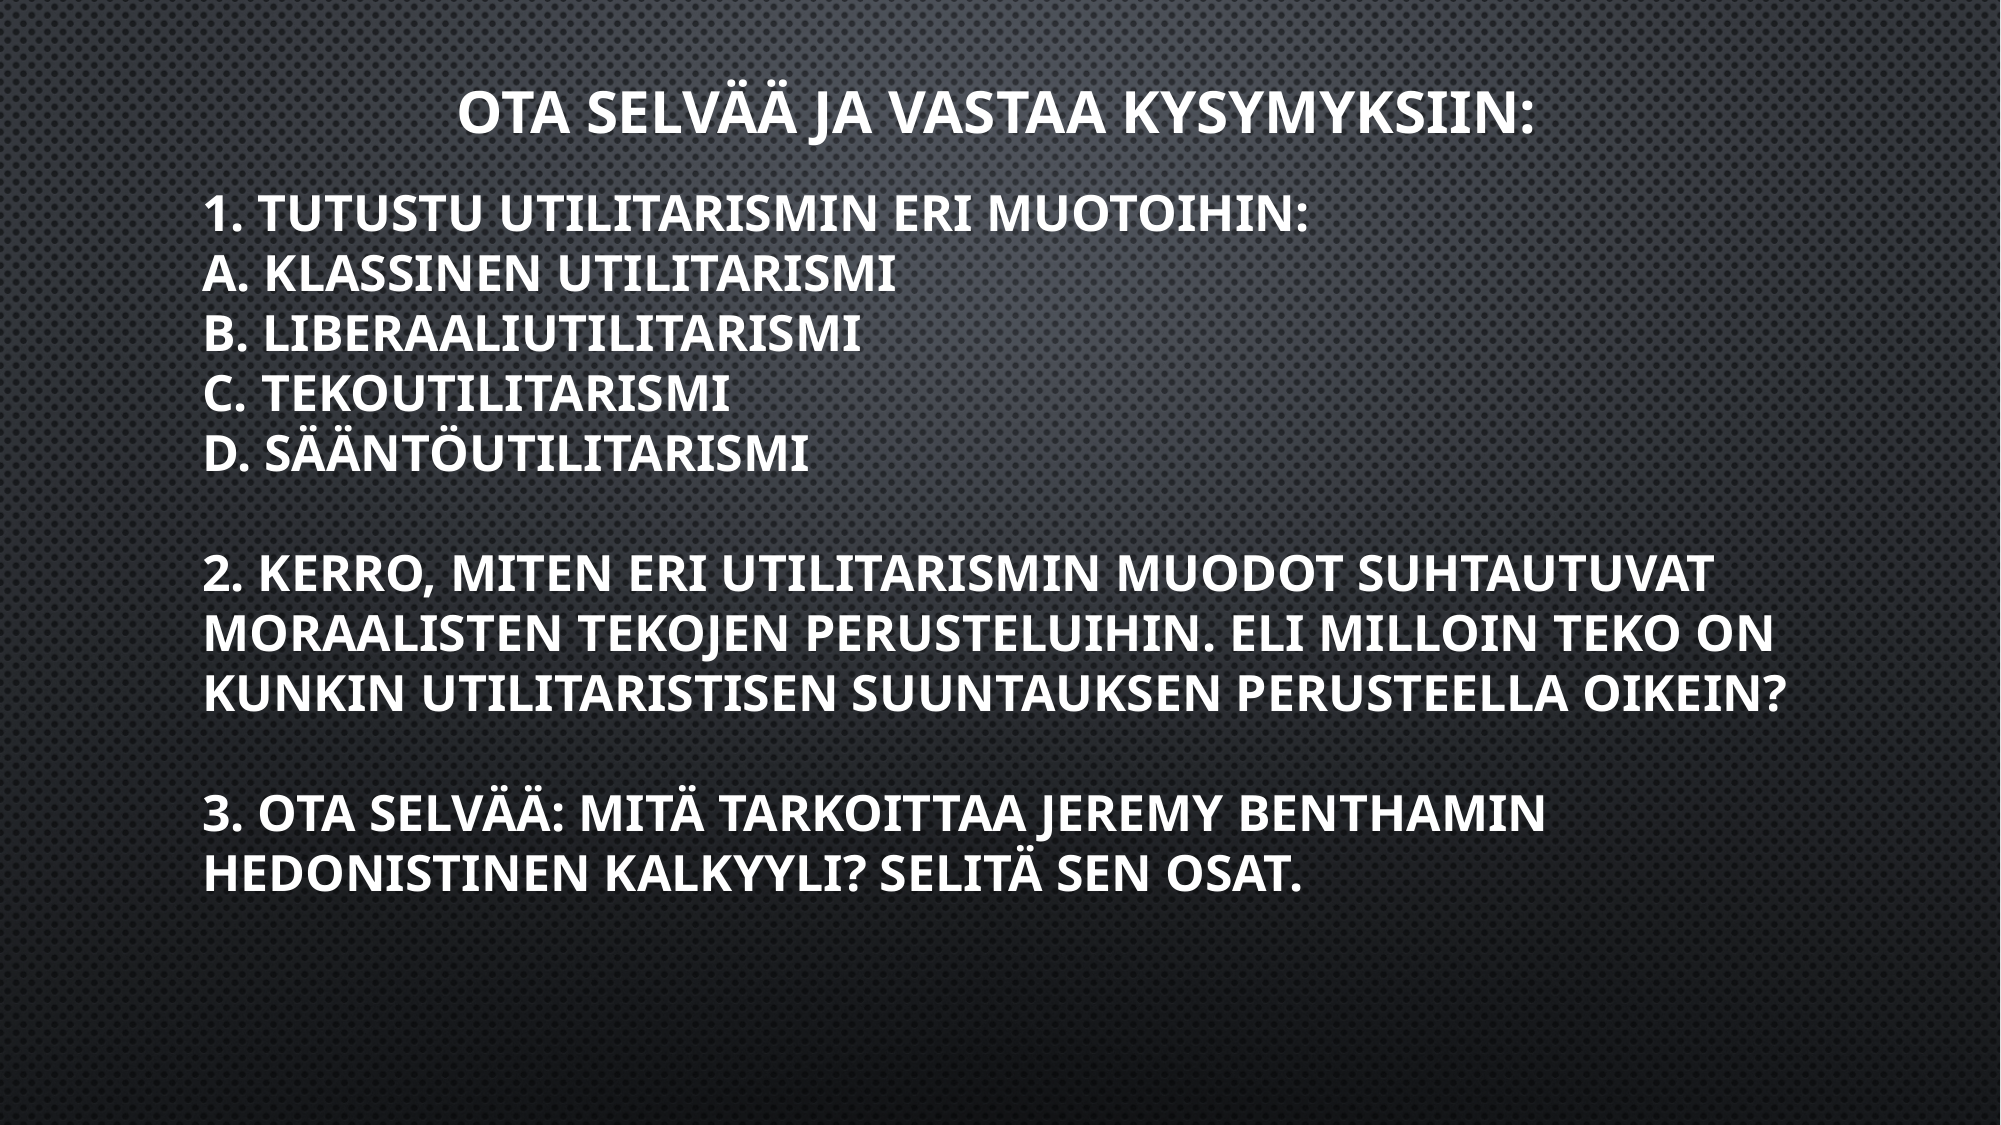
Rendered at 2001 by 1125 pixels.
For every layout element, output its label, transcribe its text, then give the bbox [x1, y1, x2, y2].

text_box OTA SELVÄÄ JA VASTAA KYSYMYKSIIN: [248, 67, 1744, 153]
list 1. TUTUSTU utilitarismin eri muotoihin: a. klassinen utilitarismi b. liberaaliutilitarismi c. tekoutilitarismi d. sääntöutilitarismi 2. KERRO, miten eri utilitarismin muodot suhtautuvat moraalisten tekojen perusteluihin. Eli milloin teko on kunkin utilitaristisen suuntauksen perusteella oikein? 3. Ota selvää: Mitä tarkoittaa Jeremy Benthamin hedonistinen kalkyyli? Selitä sen osat. [187, 174, 1813, 950]
